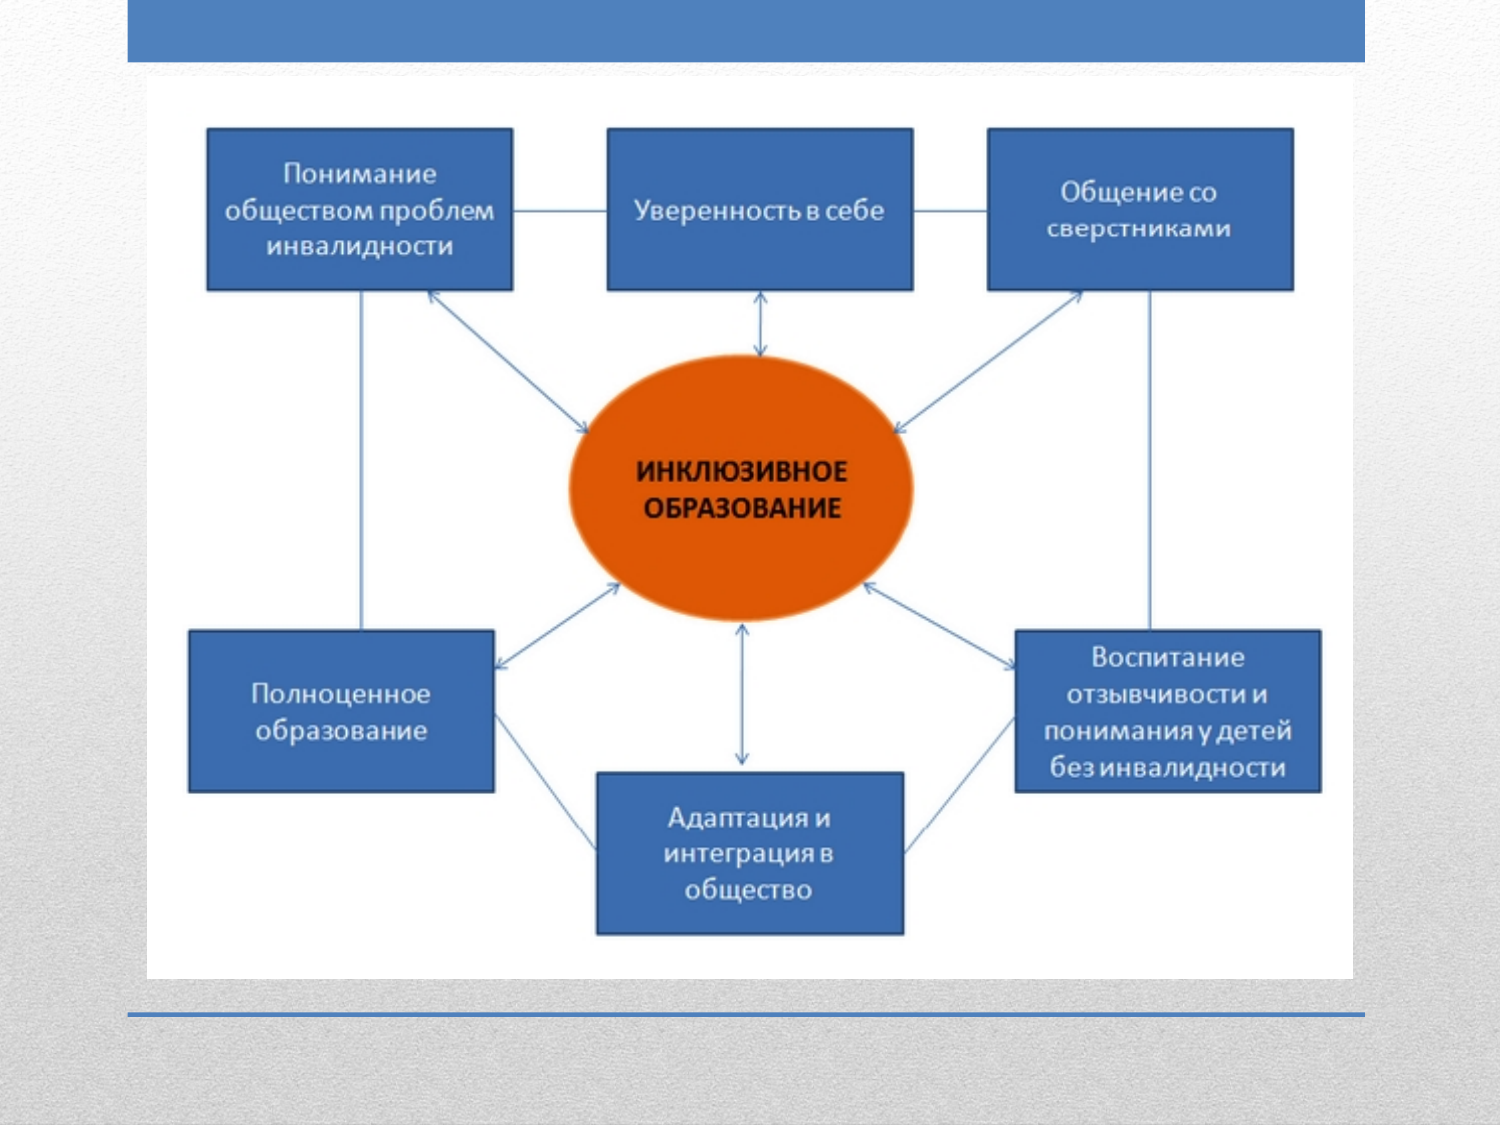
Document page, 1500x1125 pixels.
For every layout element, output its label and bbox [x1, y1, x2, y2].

picture [146, 76, 1354, 980]
